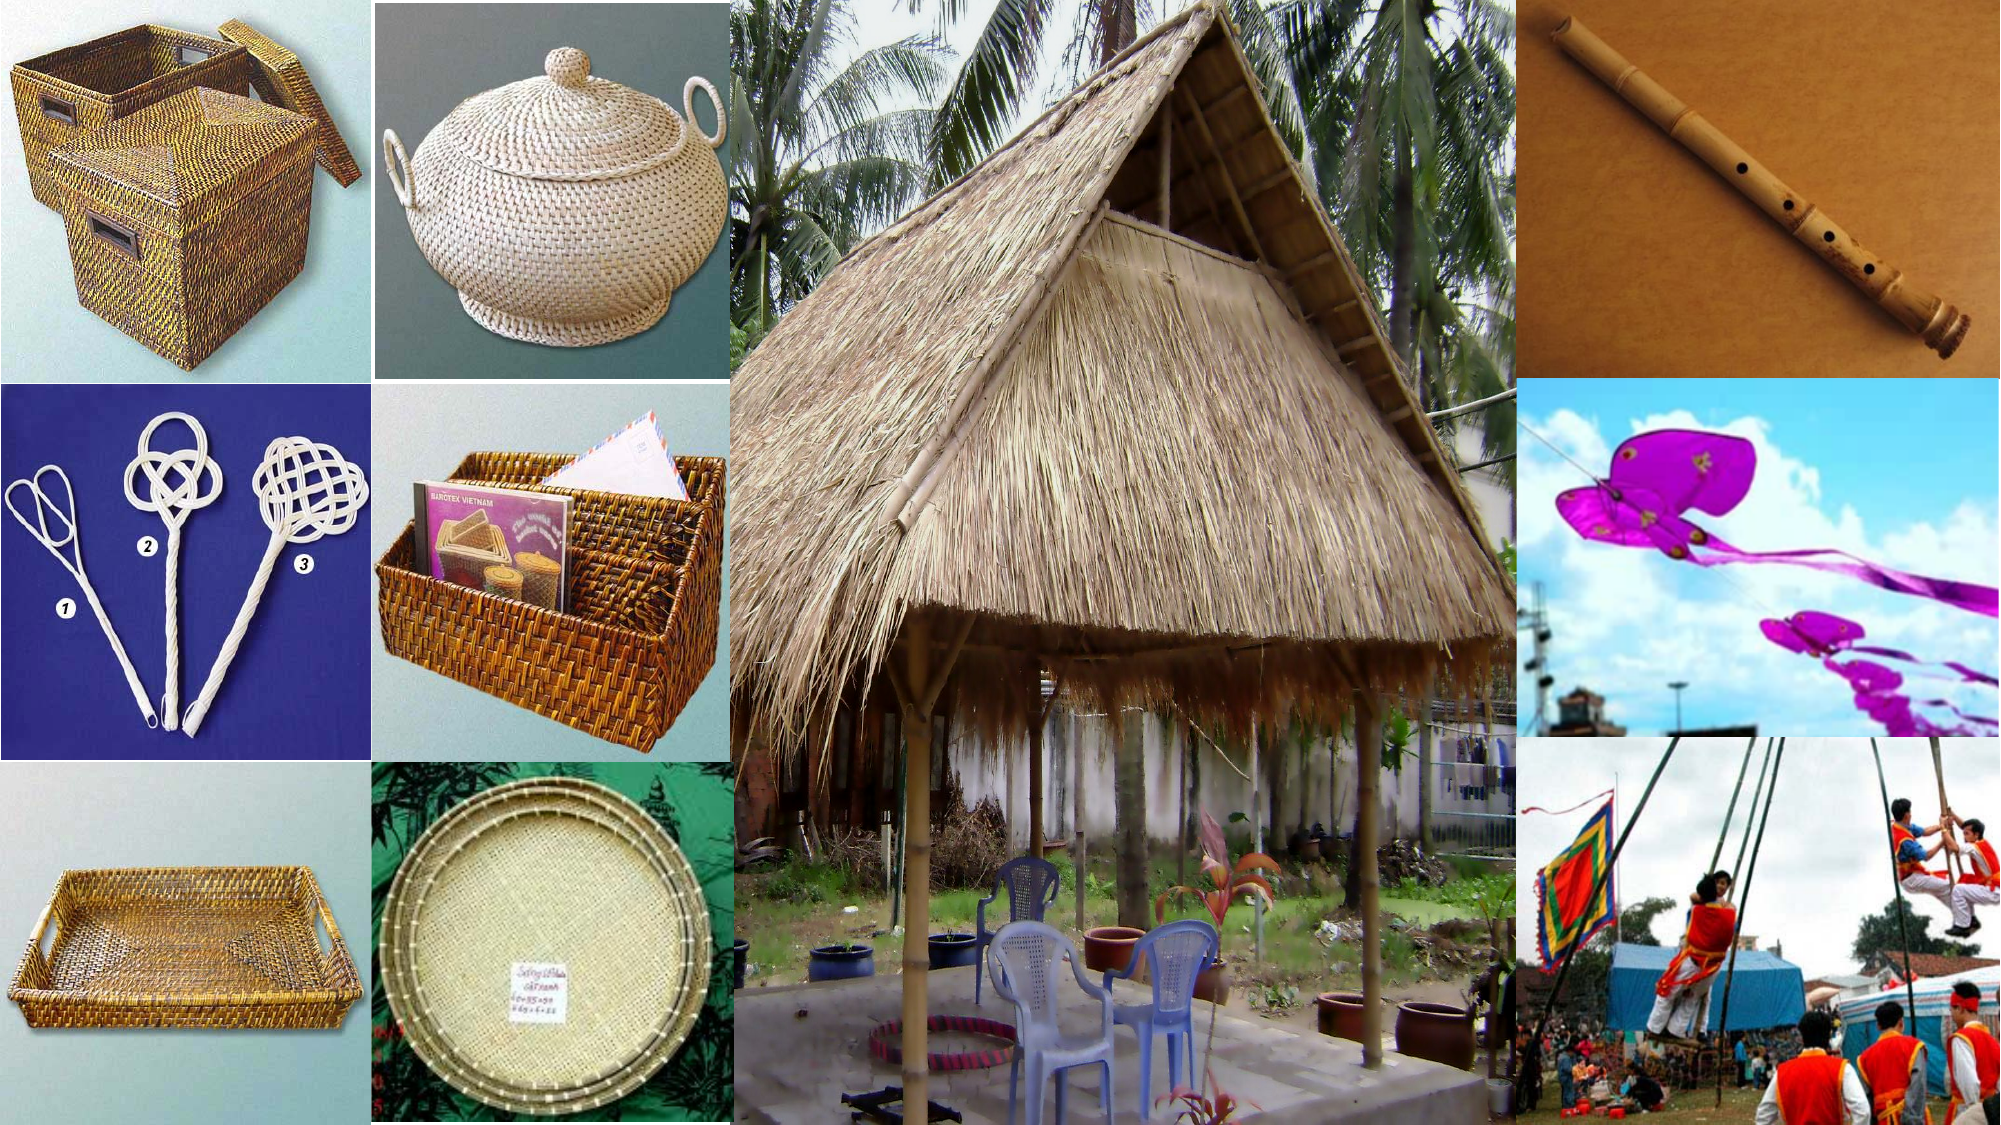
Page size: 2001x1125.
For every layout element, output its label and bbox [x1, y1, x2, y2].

title [0, 762, 371, 1125]
picture [1, 0, 2000, 1125]
picture [1, 0, 371, 383]
text_box [0, 0, 730, 762]
